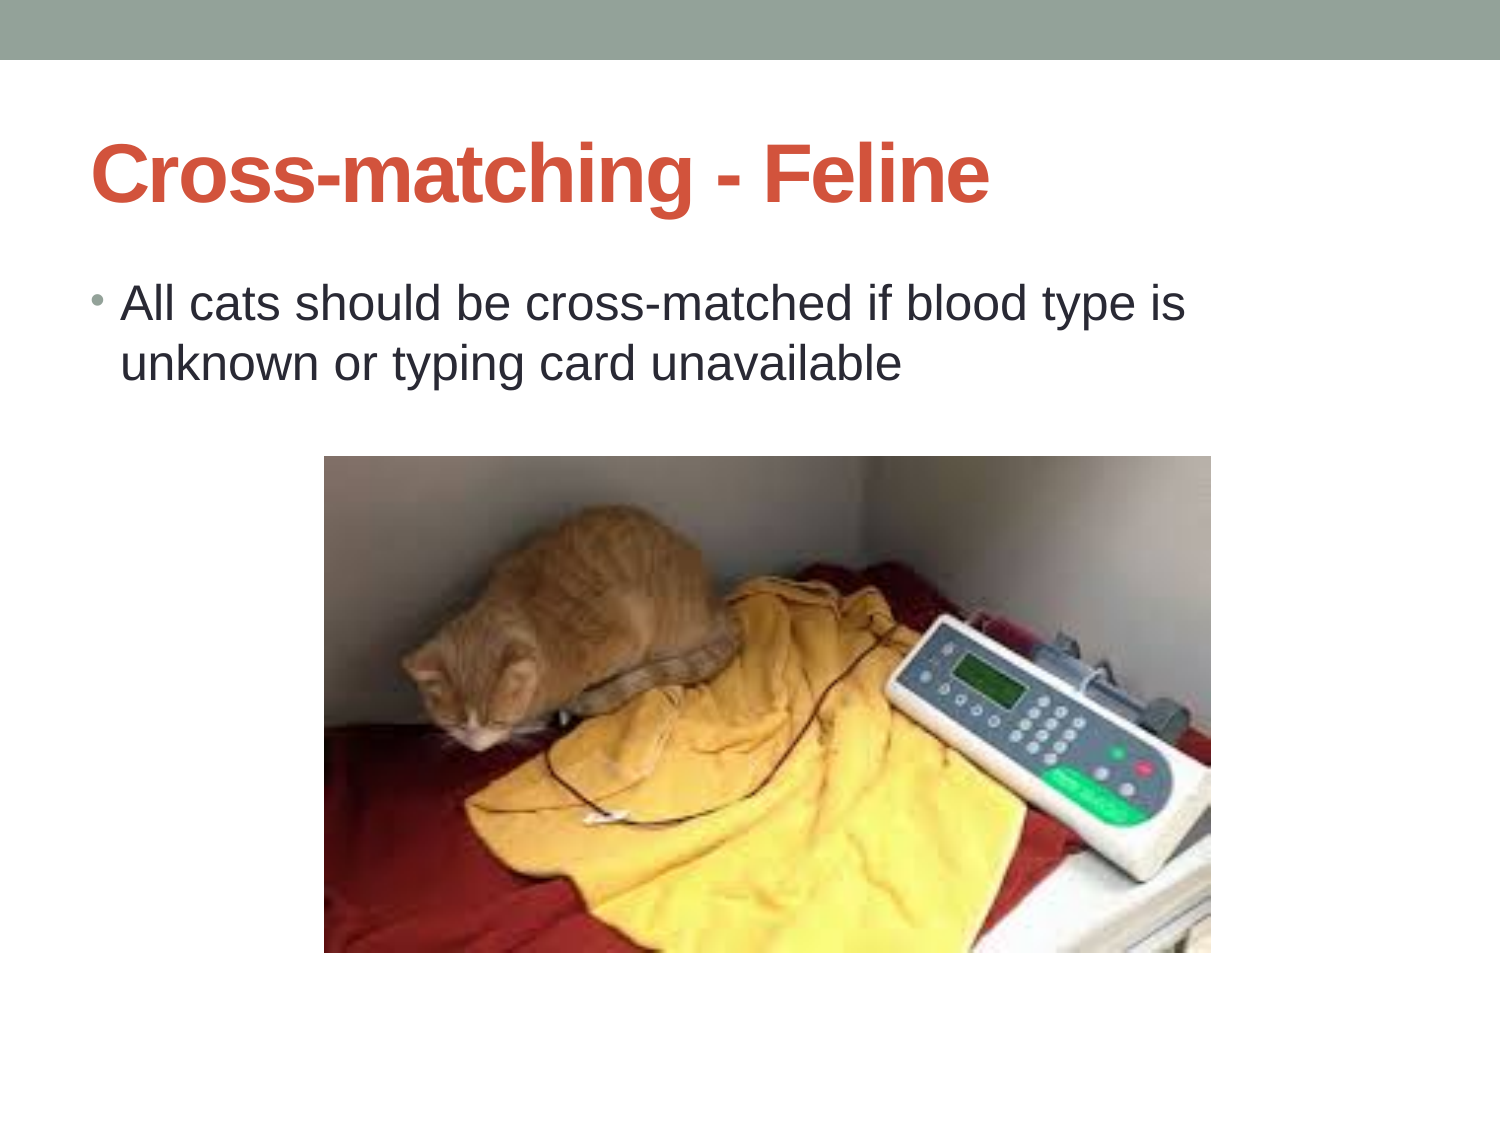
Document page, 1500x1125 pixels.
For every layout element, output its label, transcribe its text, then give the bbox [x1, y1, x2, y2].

title Cross-matching - Feline [75, 87, 1425, 250]
picture [324, 455, 1211, 953]
list All cats should be cross-matched if blood type is unknown or typing card unavailable [75, 262, 1376, 539]
